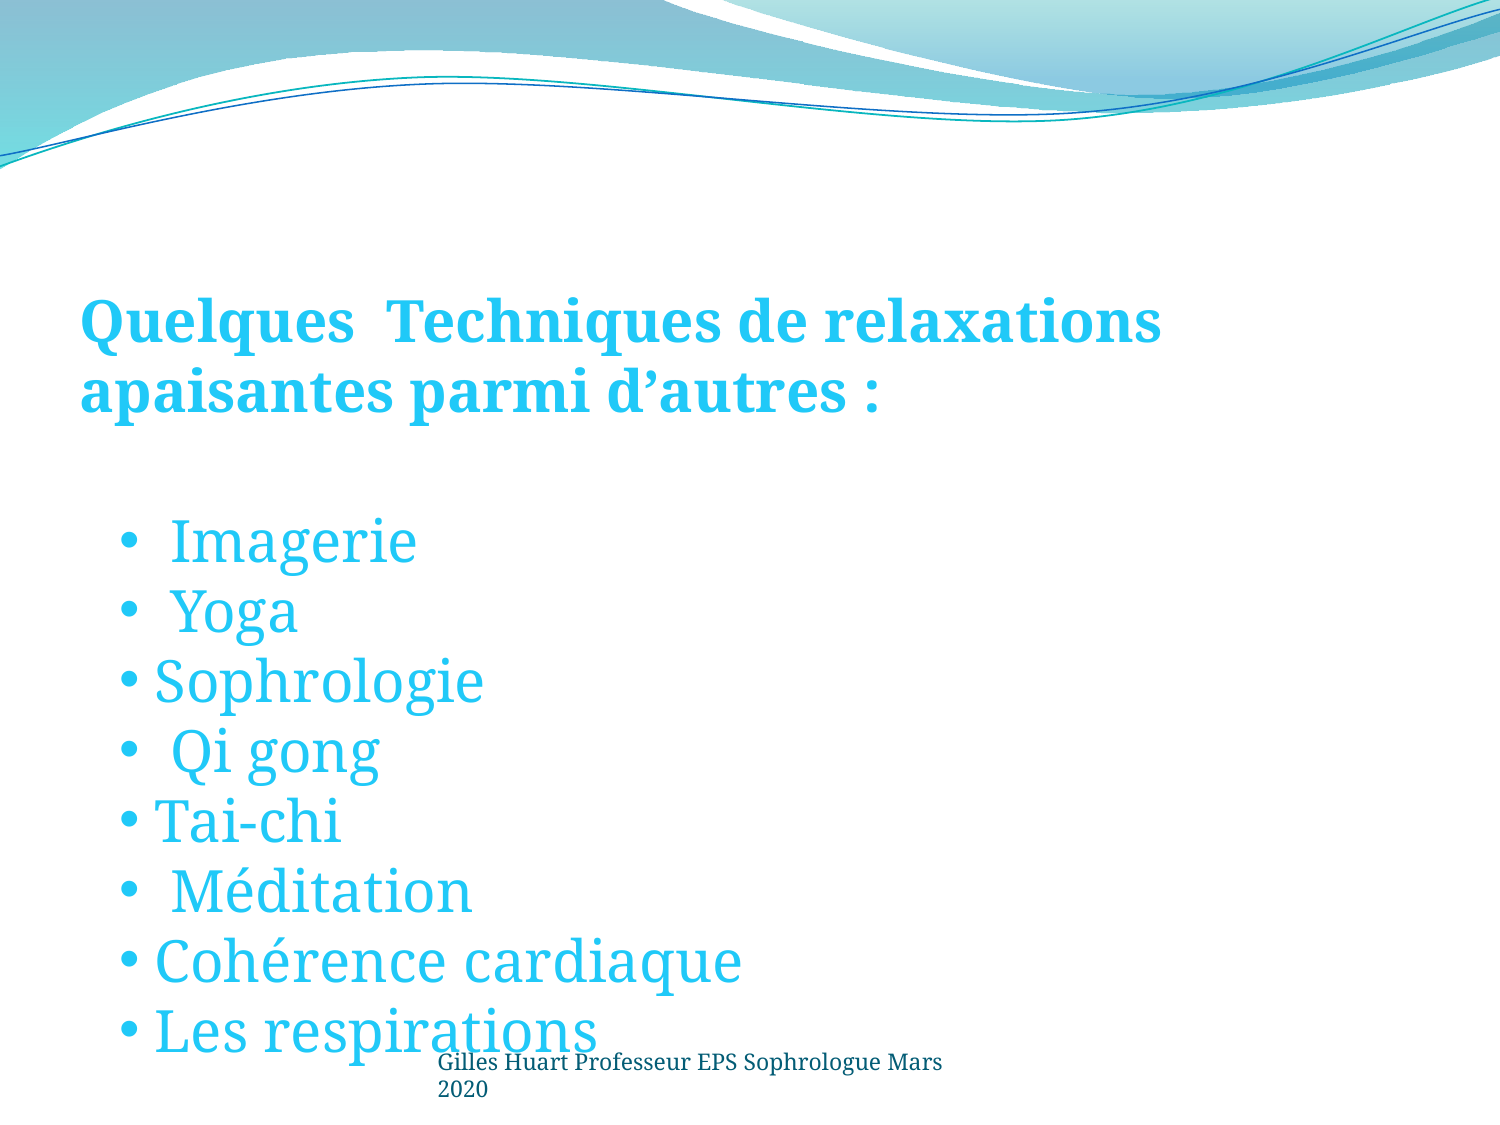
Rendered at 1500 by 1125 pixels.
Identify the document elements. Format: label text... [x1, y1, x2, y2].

footer Gilles Huart Professeur EPS Sophrologue Mars 2020 [437, 1042, 988, 1103]
text_box Quelques Techniques de relaxations apaisantes parmi d’autres : Imagerie Yoga Sophrologie Qi gong Tai-chi Méditation Cohérence cardiaque Les respirations [64, 231, 1436, 1125]
